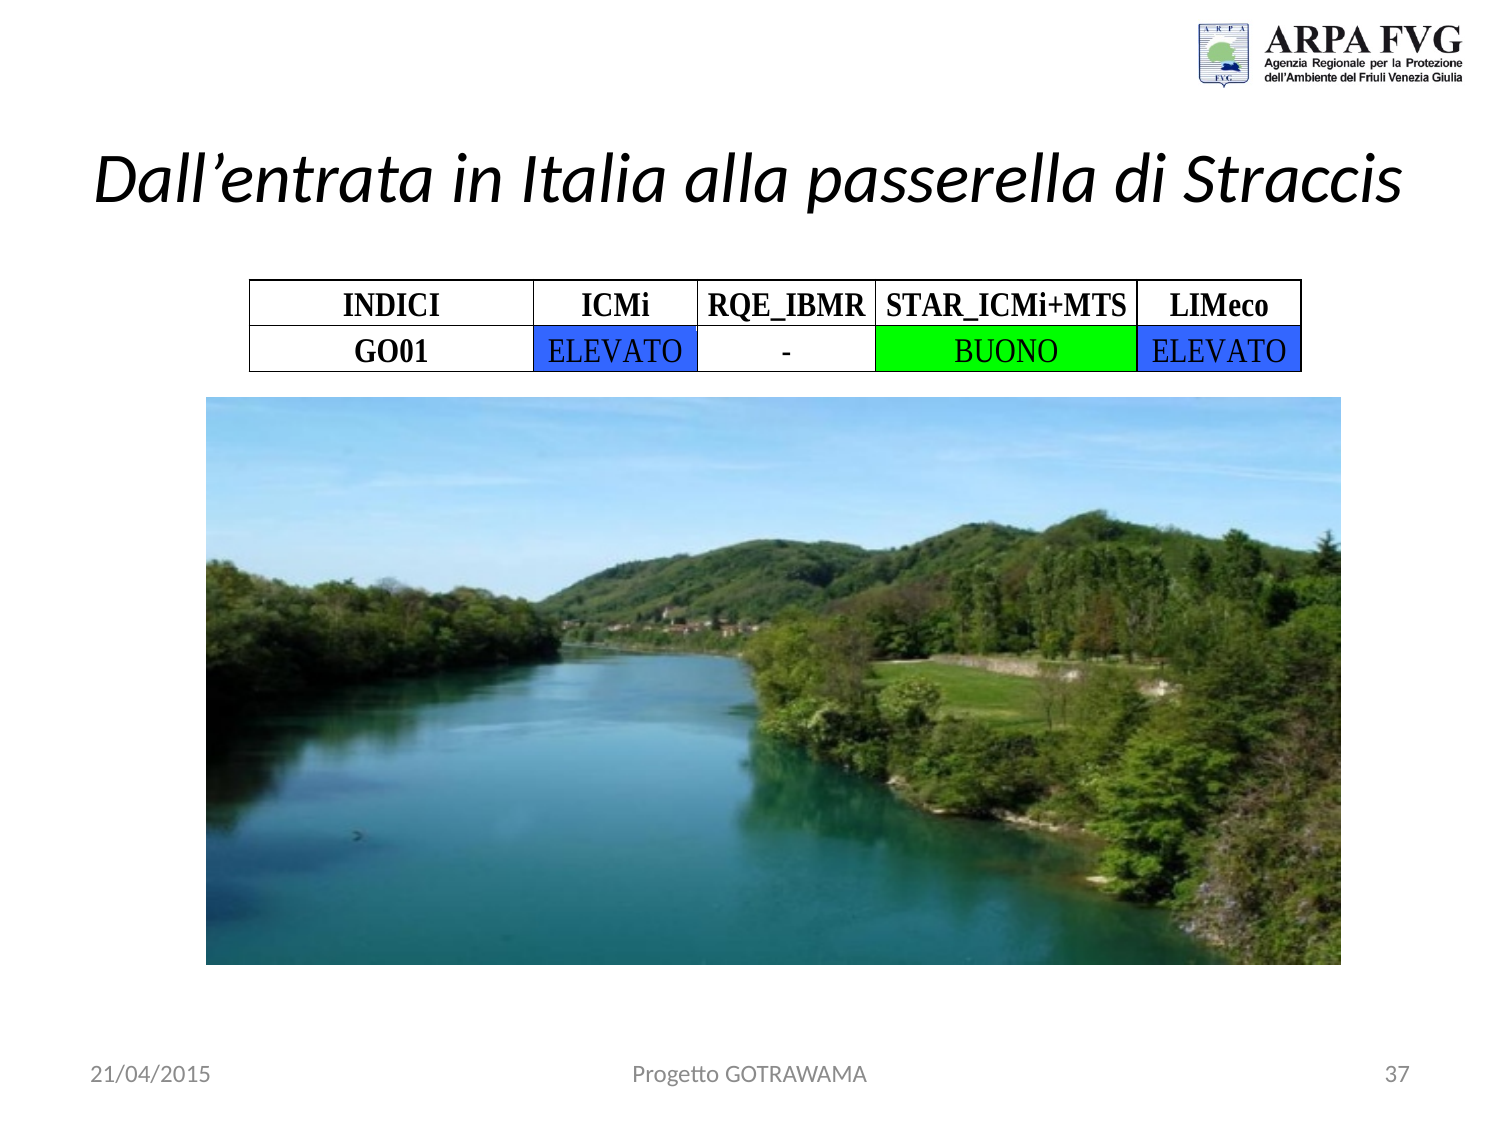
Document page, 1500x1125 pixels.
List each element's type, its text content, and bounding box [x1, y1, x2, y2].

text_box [58, 278, 1489, 421]
slide_number 37 [1074, 1042, 1425, 1103]
picture [206, 396, 1341, 965]
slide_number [75, 1042, 425, 1103]
footer Progetto GOTRAWAMA [512, 1042, 988, 1103]
title Dall’entrata in Italia alla passerella di Straccis [75, 79, 1425, 268]
picture [1198, 18, 1466, 88]
